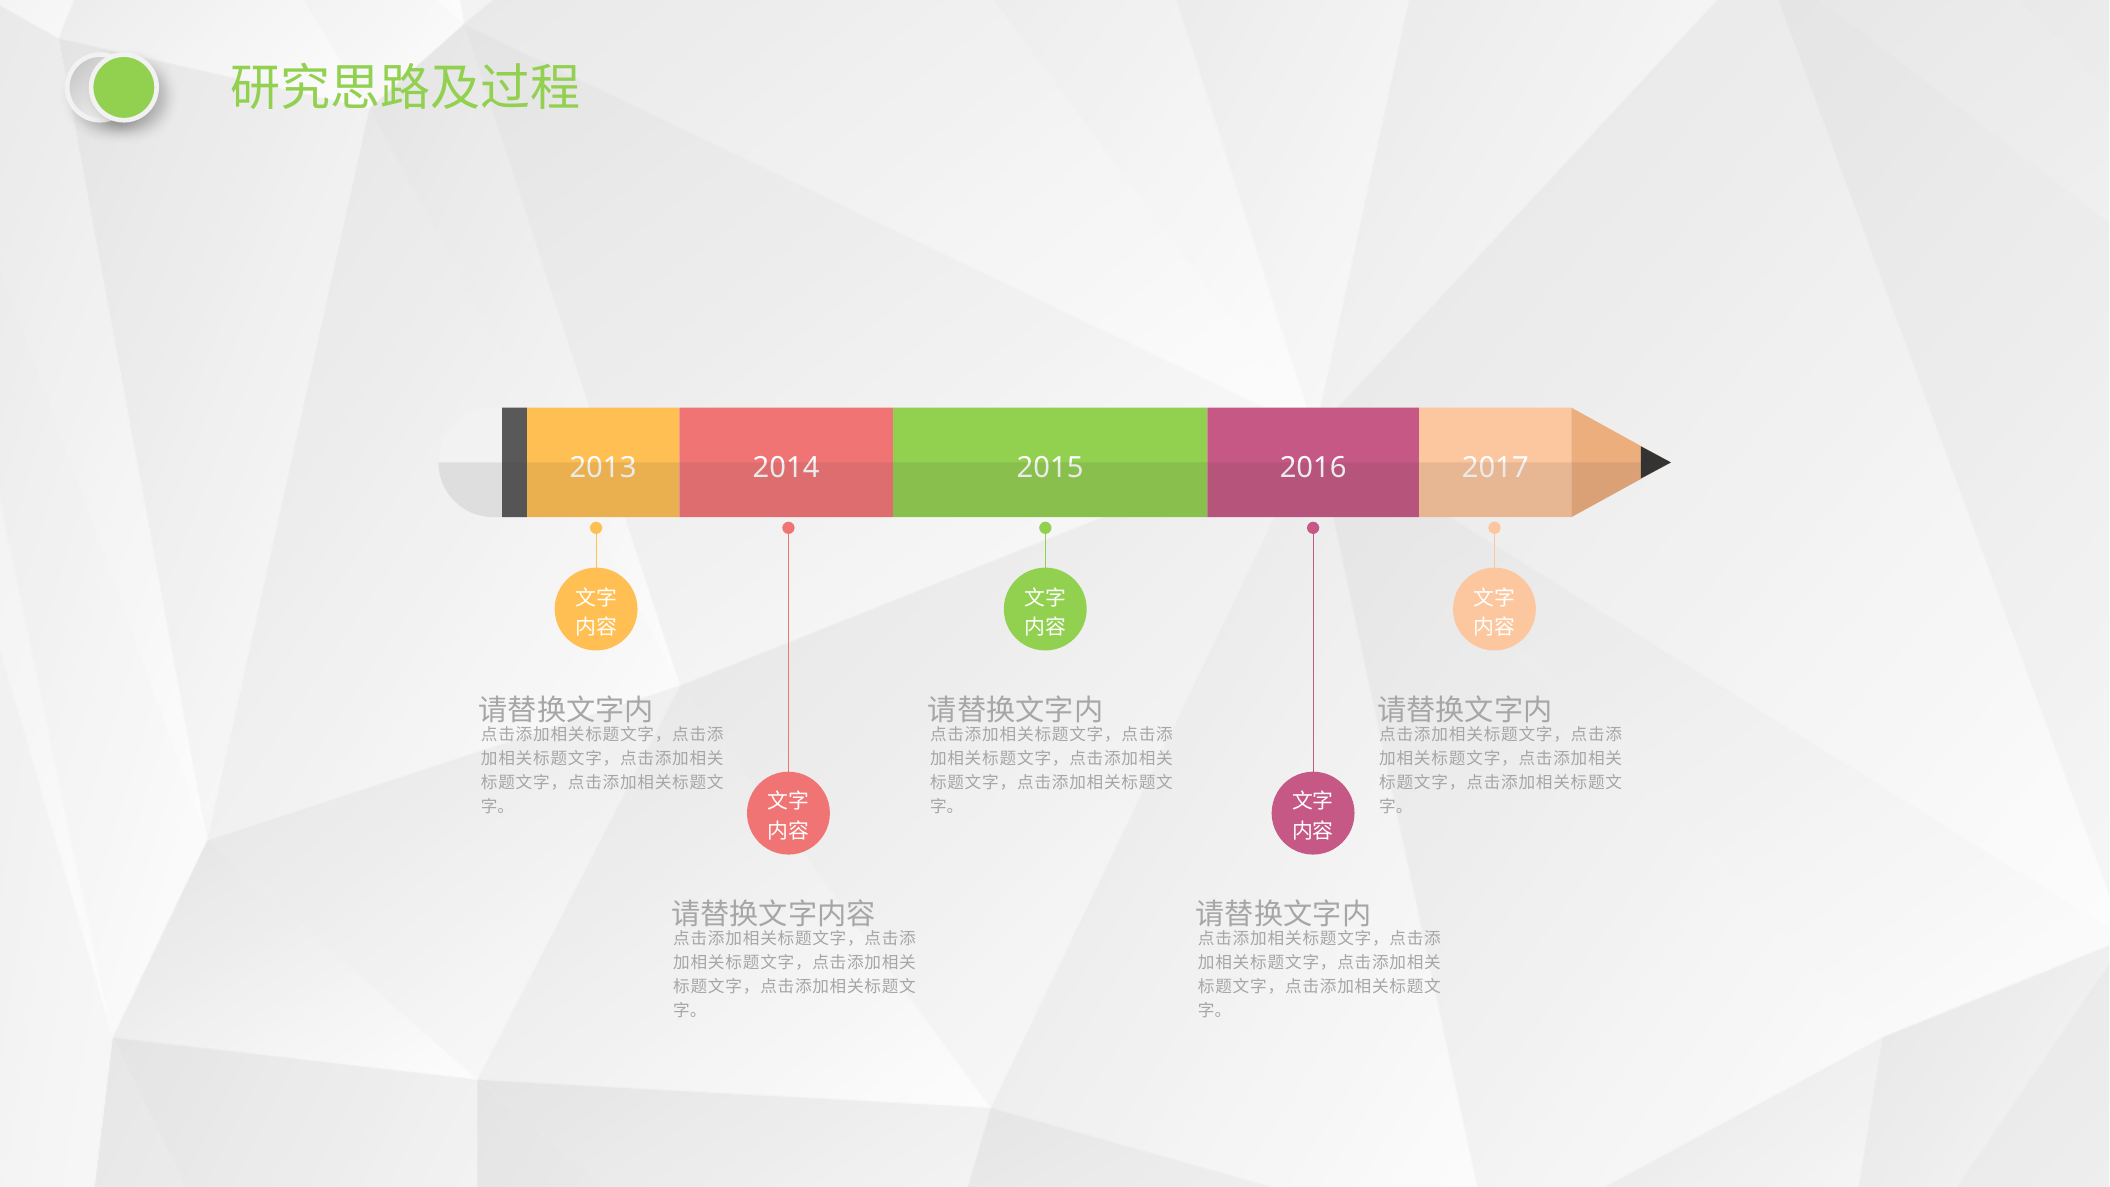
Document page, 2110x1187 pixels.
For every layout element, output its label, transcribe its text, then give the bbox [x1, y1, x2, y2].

text_box 点击添加相关标题文字，点击添加相关标题文字，点击添加相关标题文字，点击添加相关标题文字。 [930, 719, 1174, 816]
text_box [1419, 407, 1571, 518]
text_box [893, 407, 1207, 518]
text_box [526, 407, 679, 518]
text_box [554, 527, 638, 651]
text_box 点击添加相关标题文字，点击添加相关标题文字，点击添加相关标题文字，点击添加相关标题文字。 [1379, 719, 1623, 816]
text_box 点击添加相关标题文字，点击添加相关标题文字，点击添加相关标题文字，点击添加相关标题文字。 [673, 923, 917, 1020]
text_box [746, 527, 830, 855]
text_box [1452, 527, 1536, 651]
picture [0, 0, 2110, 1187]
text_box 请替换文字内 [1377, 684, 1610, 726]
text_box 请替换文字内 [927, 684, 1160, 726]
text_box 点击添加相关标题文字，点击添加相关标题文字，点击添加相关标题文字，点击添加相关标题文字。 [480, 719, 725, 816]
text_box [679, 407, 893, 518]
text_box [1207, 407, 1419, 518]
text_box 请替换文字内 [478, 684, 711, 726]
text_box 点击添加相关标题文字，点击添加相关标题文字，点击添加相关标题文字，点击添加相关标题文字。 [1197, 923, 1442, 1020]
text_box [1271, 527, 1355, 855]
list 研究思路及过程 [216, 54, 760, 138]
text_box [1003, 527, 1087, 651]
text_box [438, 407, 526, 518]
text_box 请替换文字内 [1195, 888, 1428, 930]
text_box 请替换文字内容 [671, 888, 904, 930]
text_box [1571, 407, 1671, 518]
